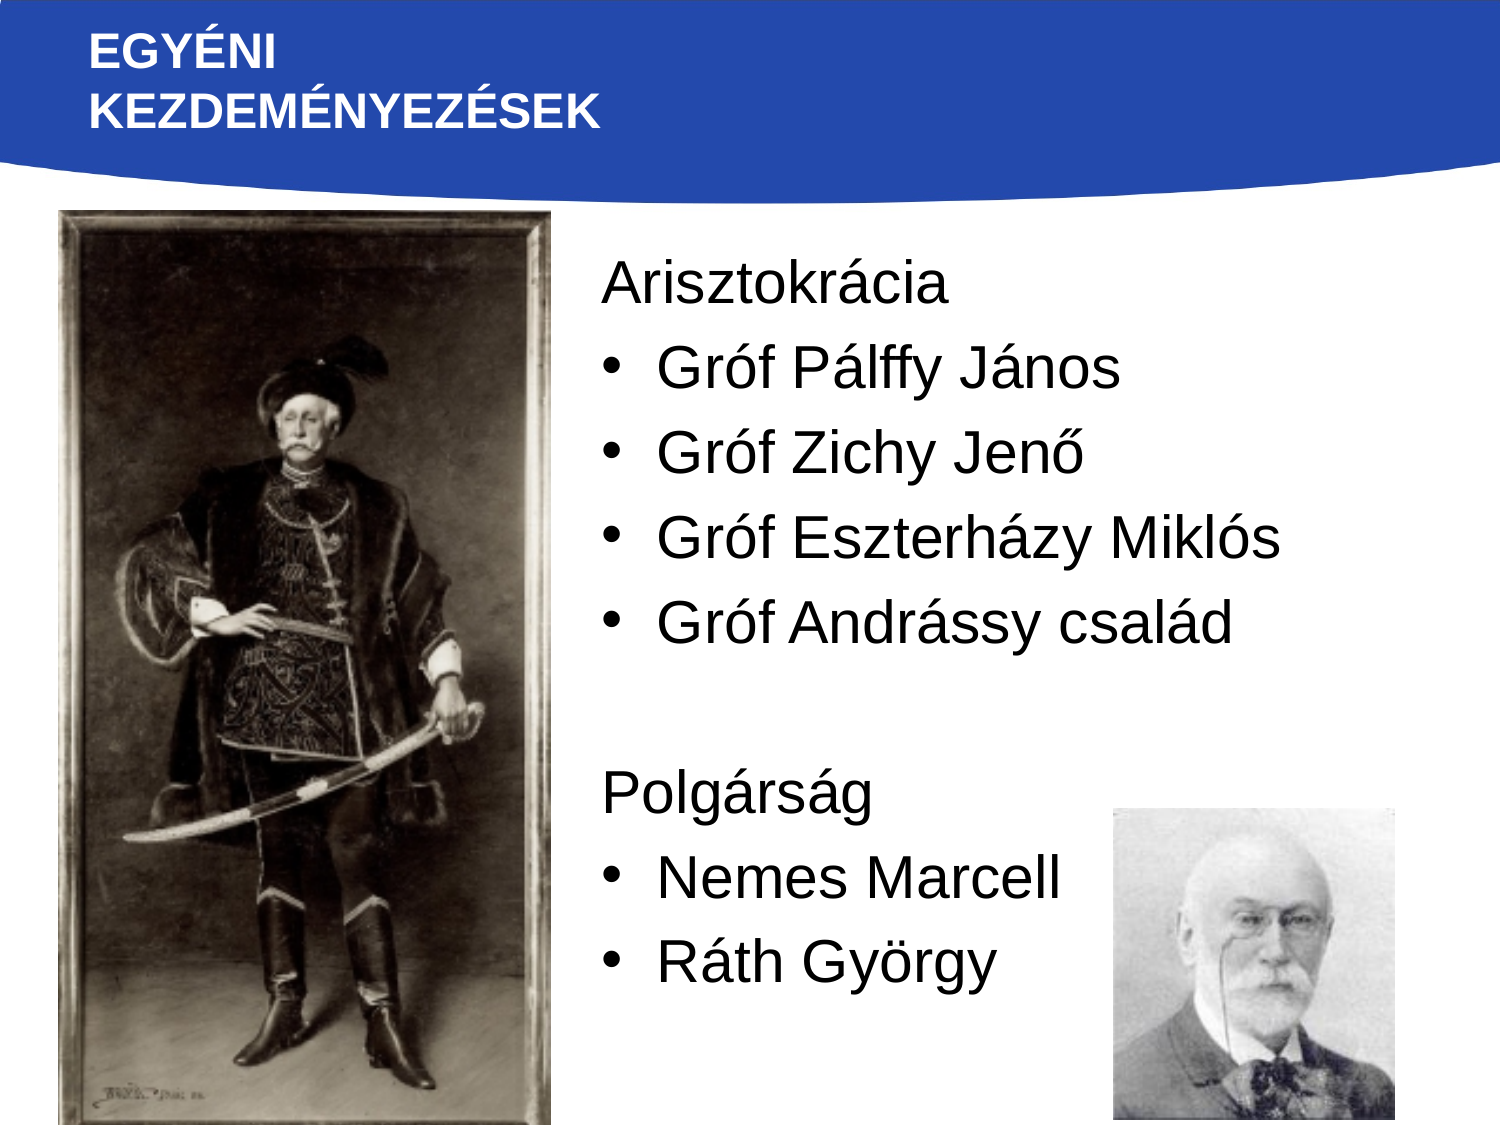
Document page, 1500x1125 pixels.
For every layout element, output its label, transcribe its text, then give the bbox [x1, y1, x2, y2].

list Arisztokrácia Gróf Pálffy János Gróf Zichy Jenő Gróf Eszterházy Miklós Gróf Andrássy család Polgárság Nemes Marcell Ráth György [586, 235, 1425, 1005]
title Egyéni kezdeményezések [73, 7, 798, 149]
picture [0, 0, 1500, 1125]
